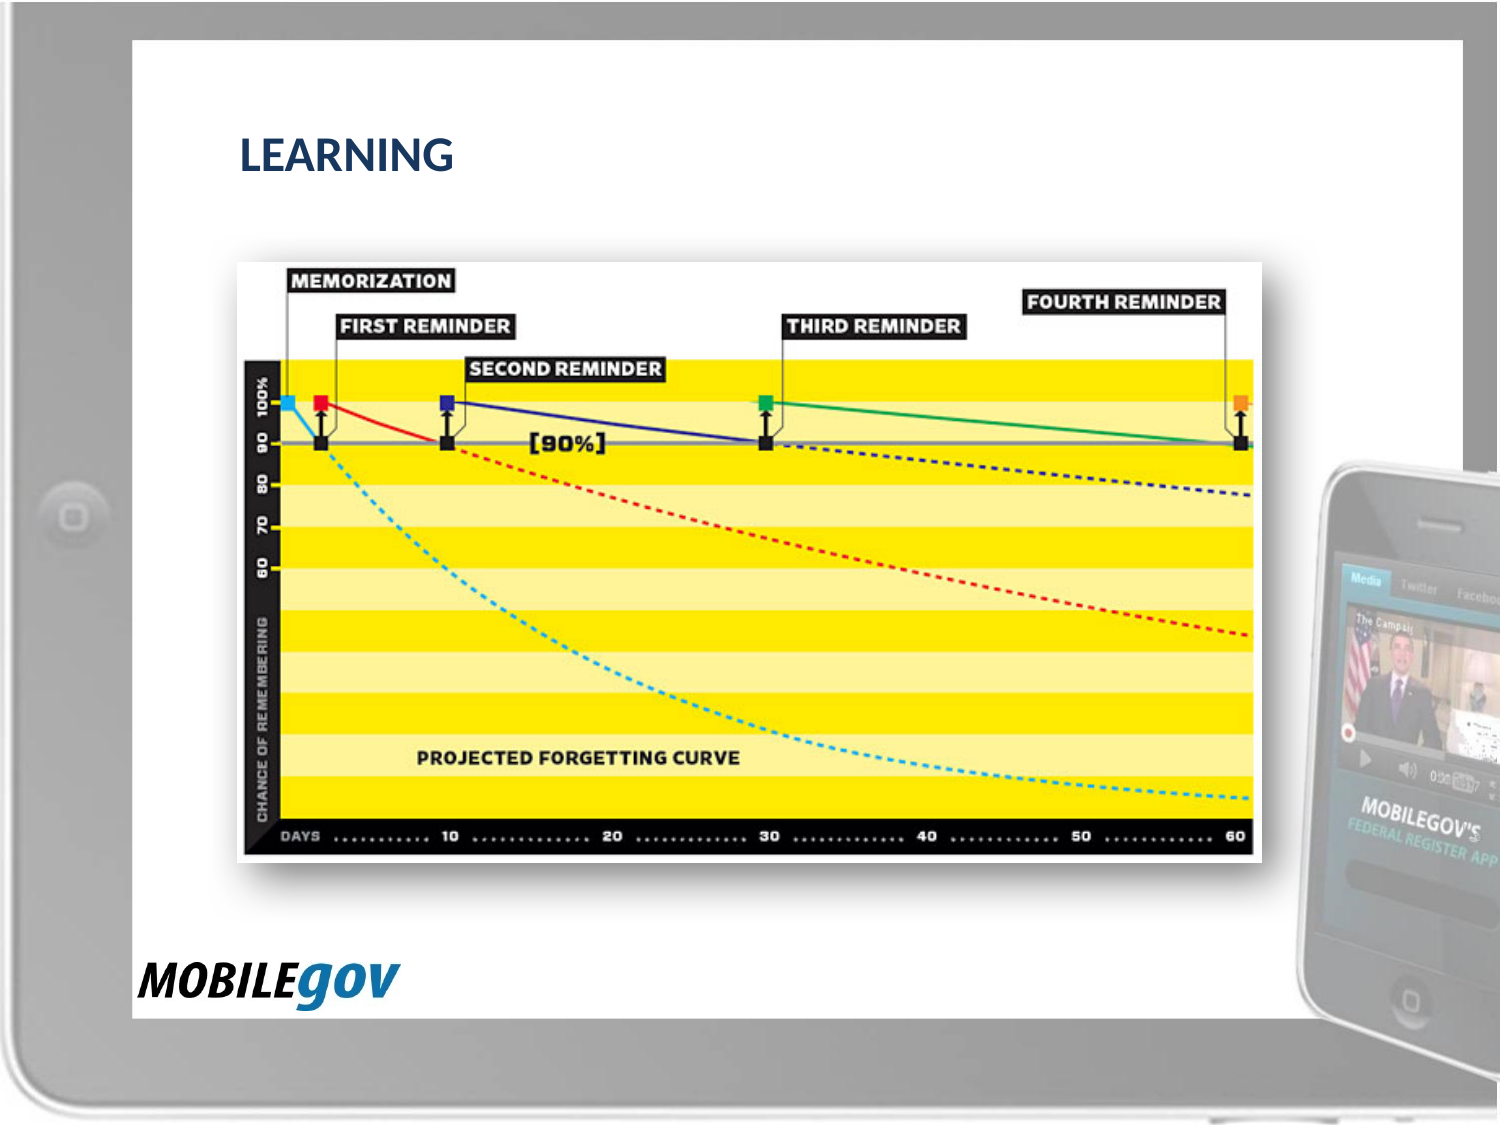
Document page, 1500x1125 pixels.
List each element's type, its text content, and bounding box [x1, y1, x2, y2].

picture [0, 0, 1500, 1125]
text_box Learning [225, 114, 725, 277]
